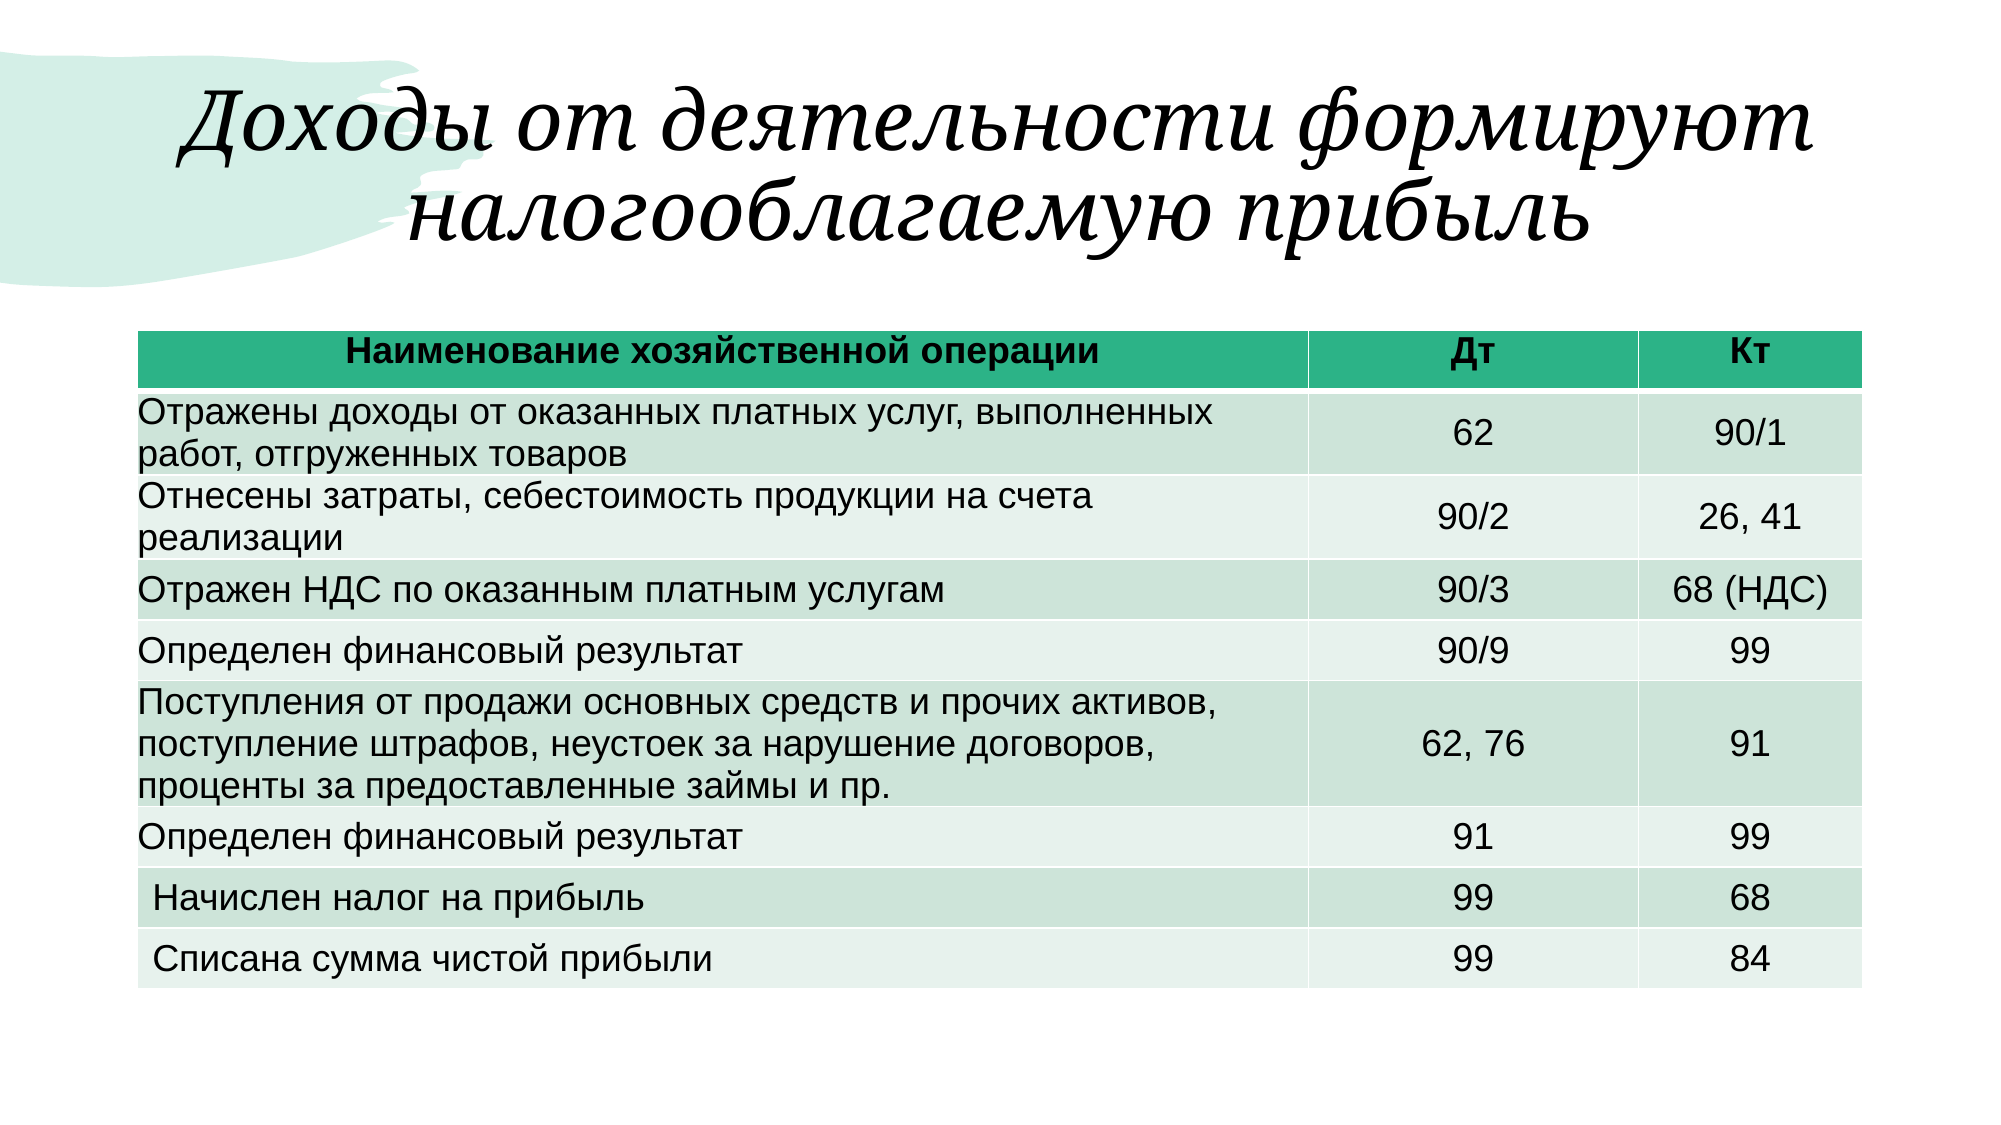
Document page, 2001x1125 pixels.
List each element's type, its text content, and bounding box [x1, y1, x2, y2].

table_cell Поступления от продажи основных средств и прочих активов, поступление штрафов, неустоек за нарушение договоров, проценты за предоставленные займы и пр. [138, 681, 1308, 806]
table_header Дт [1309, 331, 1638, 388]
table_header Наименование хозяйственной операции [138, 331, 1308, 388]
table_cell Списана сумма чистой прибыли [138, 929, 1308, 988]
table_cell 91 [1309, 807, 1638, 866]
table_cell 26, 41 [1639, 476, 1862, 558]
table_cell 68 [1639, 868, 1862, 927]
table_cell Отнесены затраты, себестоимость продукции на счета реализации [138, 476, 1308, 558]
table_cell 99 [1309, 868, 1638, 927]
table_cell 90/2 [1309, 476, 1638, 558]
table_cell Отражен НДС по оказанным платным услугам [138, 560, 1308, 619]
table_cell Определен финансовый результат [138, 807, 1308, 866]
table_header Кт [1639, 331, 1862, 388]
table_cell Начислен налог на прибыль [138, 868, 1308, 927]
table_cell 99 [1639, 807, 1862, 866]
table_cell 84 [1639, 929, 1862, 988]
table_cell 62, 76 [1309, 681, 1638, 806]
table_cell Определен финансовый результат [138, 621, 1308, 680]
title Доходы от деятельности формируют налогооблагаемую прибыль [137, 59, 1863, 278]
table_cell 68 (НДС) [1639, 560, 1862, 619]
table_cell 99 [1309, 929, 1638, 988]
table_cell 62 [1309, 394, 1638, 474]
table_cell 99 [1639, 621, 1862, 680]
table_cell 90/1 [1639, 394, 1862, 474]
table_cell 90/9 [1309, 621, 1638, 680]
table_cell Отражены доходы от оказанных платных услуг, выполненных работ, отгруженных товаров [138, 394, 1308, 474]
table_cell 91 [1639, 681, 1862, 806]
table_cell 90/3 [1309, 560, 1638, 619]
